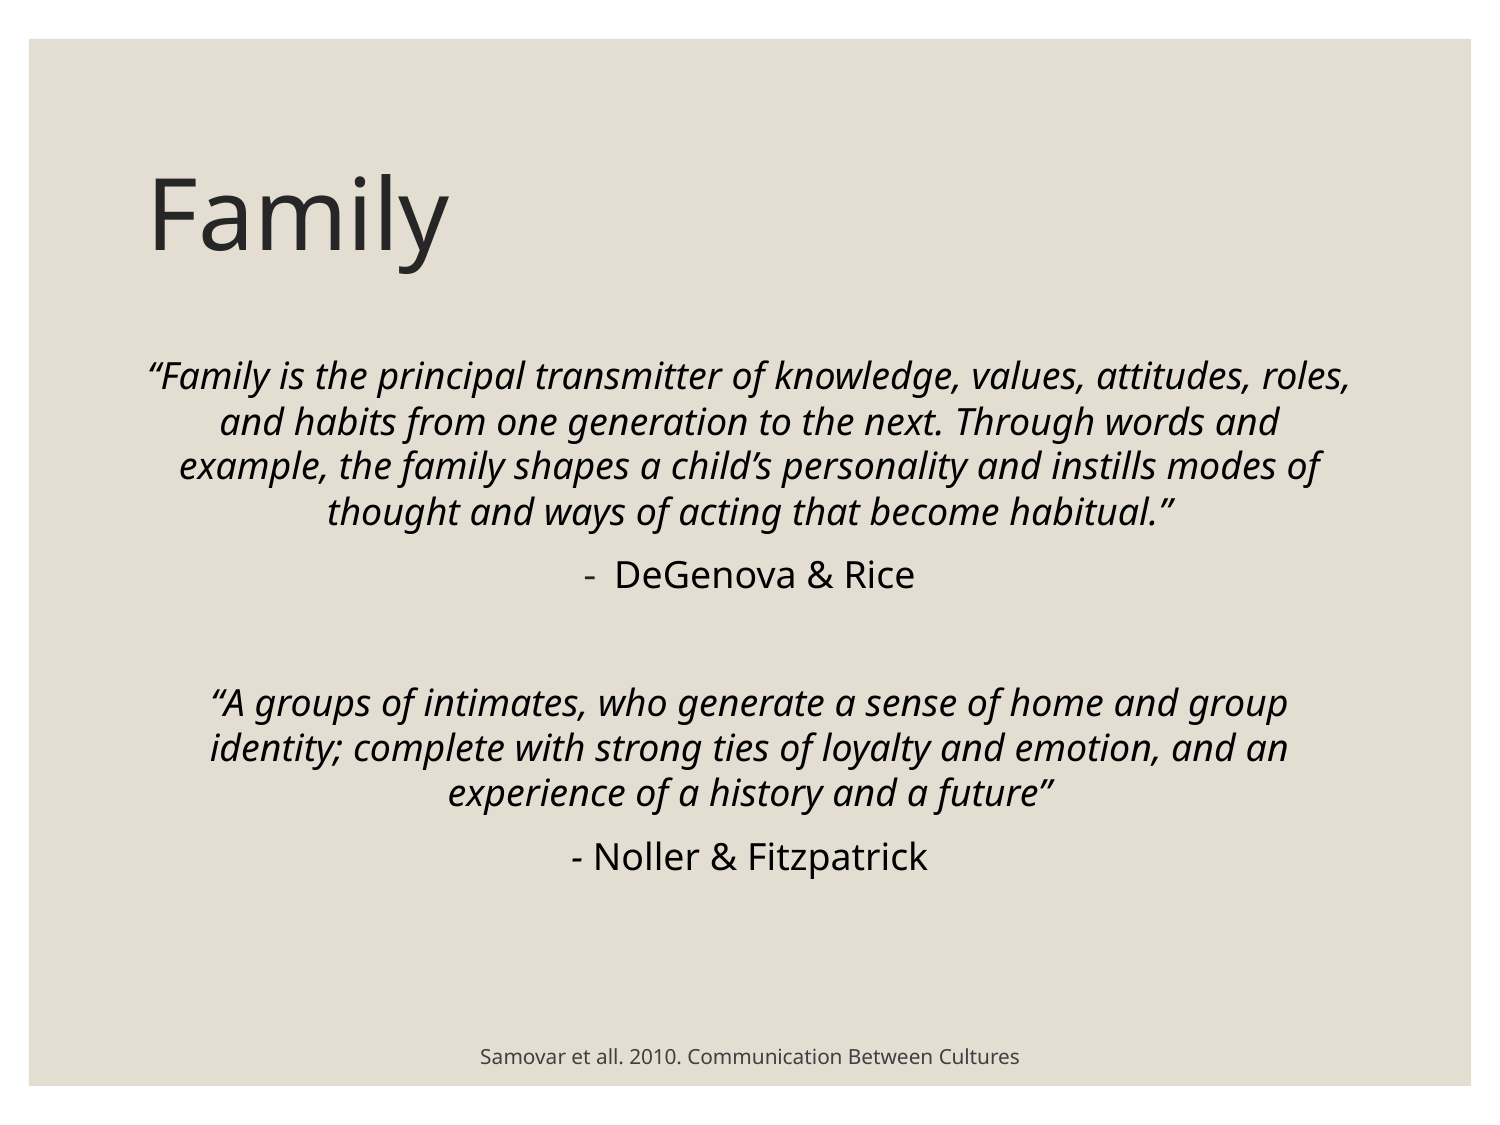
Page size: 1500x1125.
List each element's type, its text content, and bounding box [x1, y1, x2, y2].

footer Samovar et all. 2010. Communication Between Cultures [429, 1034, 1071, 1080]
list “Family is the principal transmitter of knowledge, values, attitudes, roles, and habits from one generation to the next. Through words and example, the family shapes a child’s personality and instills modes of thought and ways of acting that become habitual.” DeGenova & Rice “A groups of intimates, who generate a sense of home and group identity; complete with strong ties of loyalty and emotion, and an experience of a history and a future” - Noller & Fitzpatrick [131, 345, 1369, 990]
title Family [131, 105, 1369, 331]
